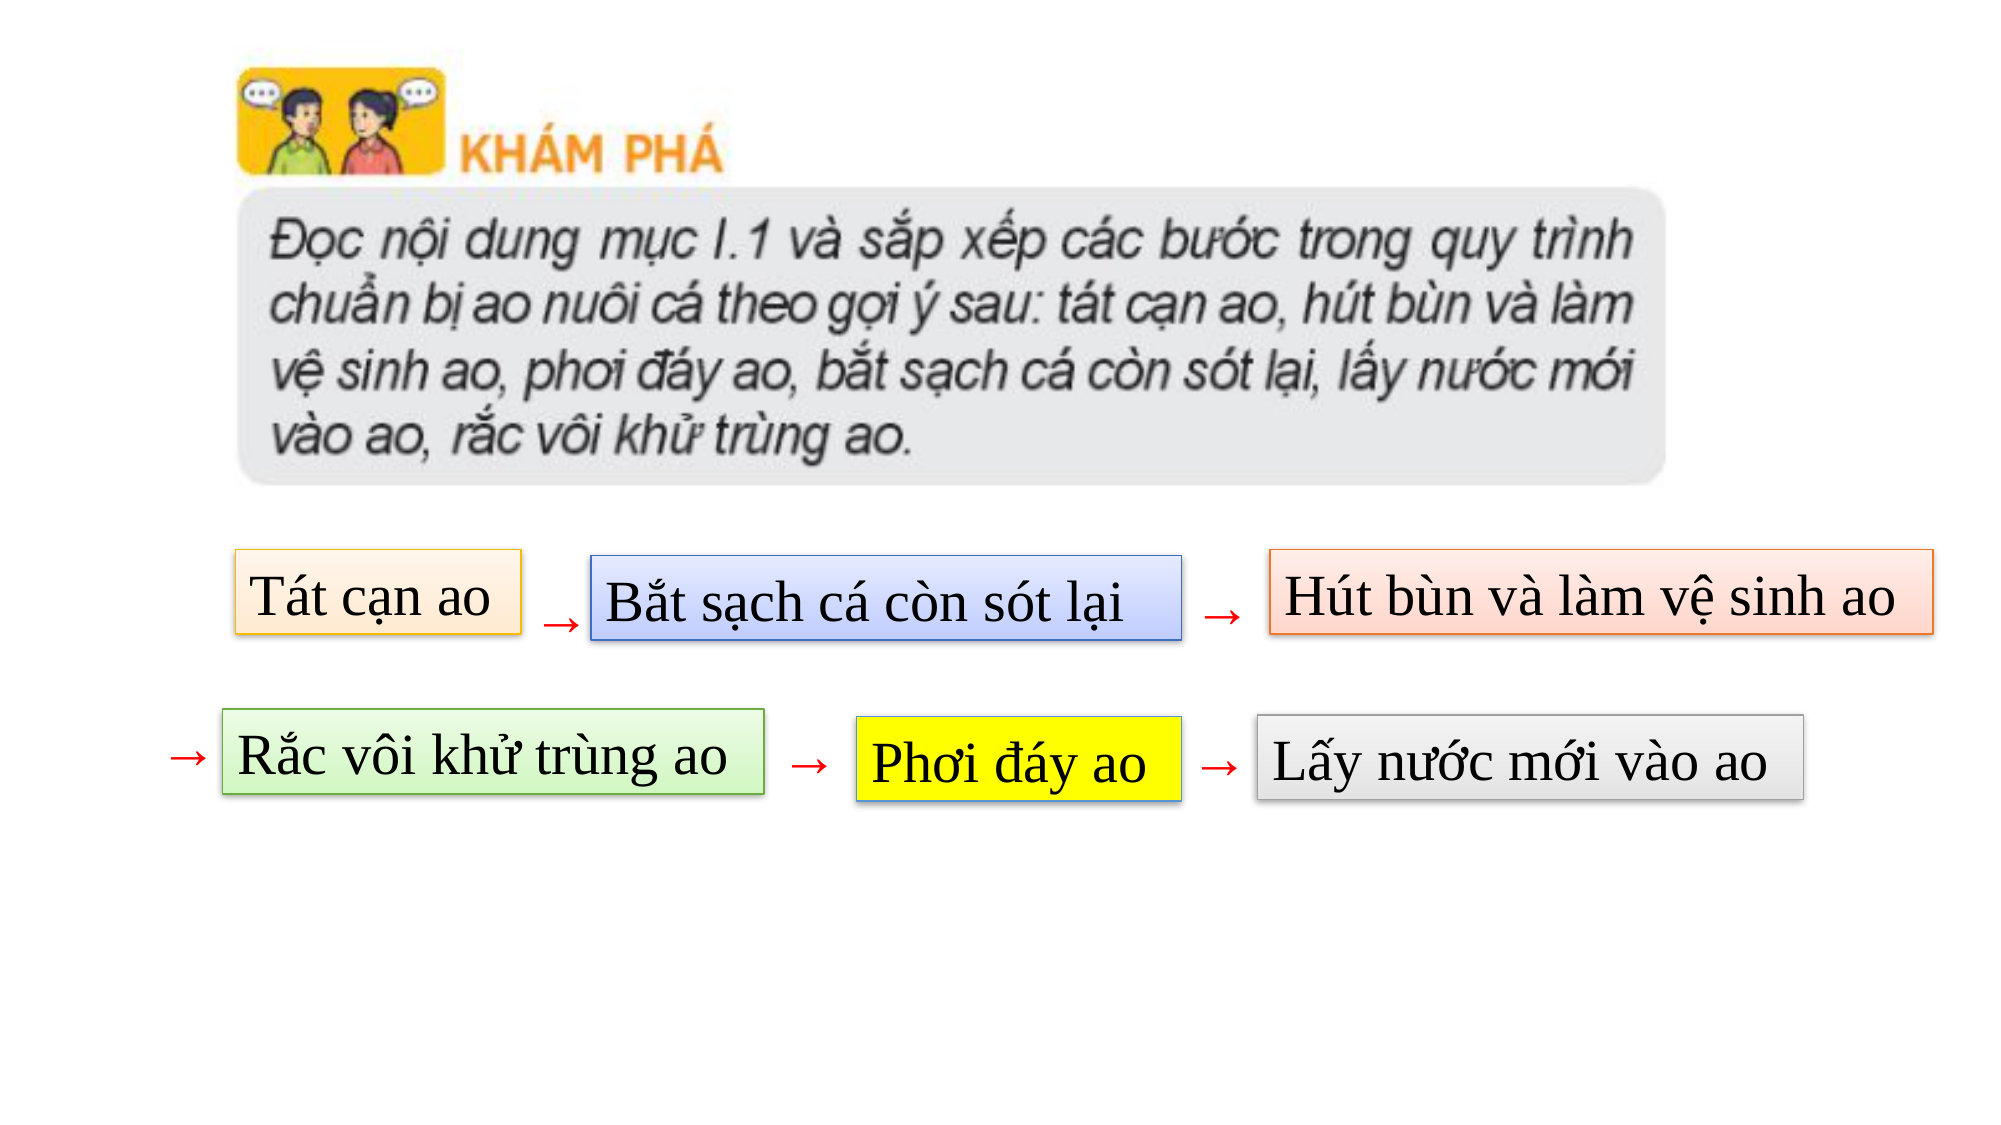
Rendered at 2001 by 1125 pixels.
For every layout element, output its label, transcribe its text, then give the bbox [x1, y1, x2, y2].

text_box Bắt sạch cá còn sót lại [590, 555, 1182, 641]
text_box → [503, 569, 714, 655]
text_box Lấy nước mới vào ao [1257, 714, 1804, 800]
picture [203, 35, 1726, 506]
text_box Tát cạn ao [235, 549, 522, 635]
text_box Phơi đáy ao [856, 716, 1182, 802]
text_box → [129, 703, 341, 788]
text_box → [1161, 713, 1373, 798]
text_box → [751, 710, 962, 796]
text_box Rắc vôi khử trùng ao [222, 708, 765, 795]
text_box Hút bùn và làm vệ sinh ao [1269, 549, 1934, 635]
text_box → [1164, 561, 1376, 647]
